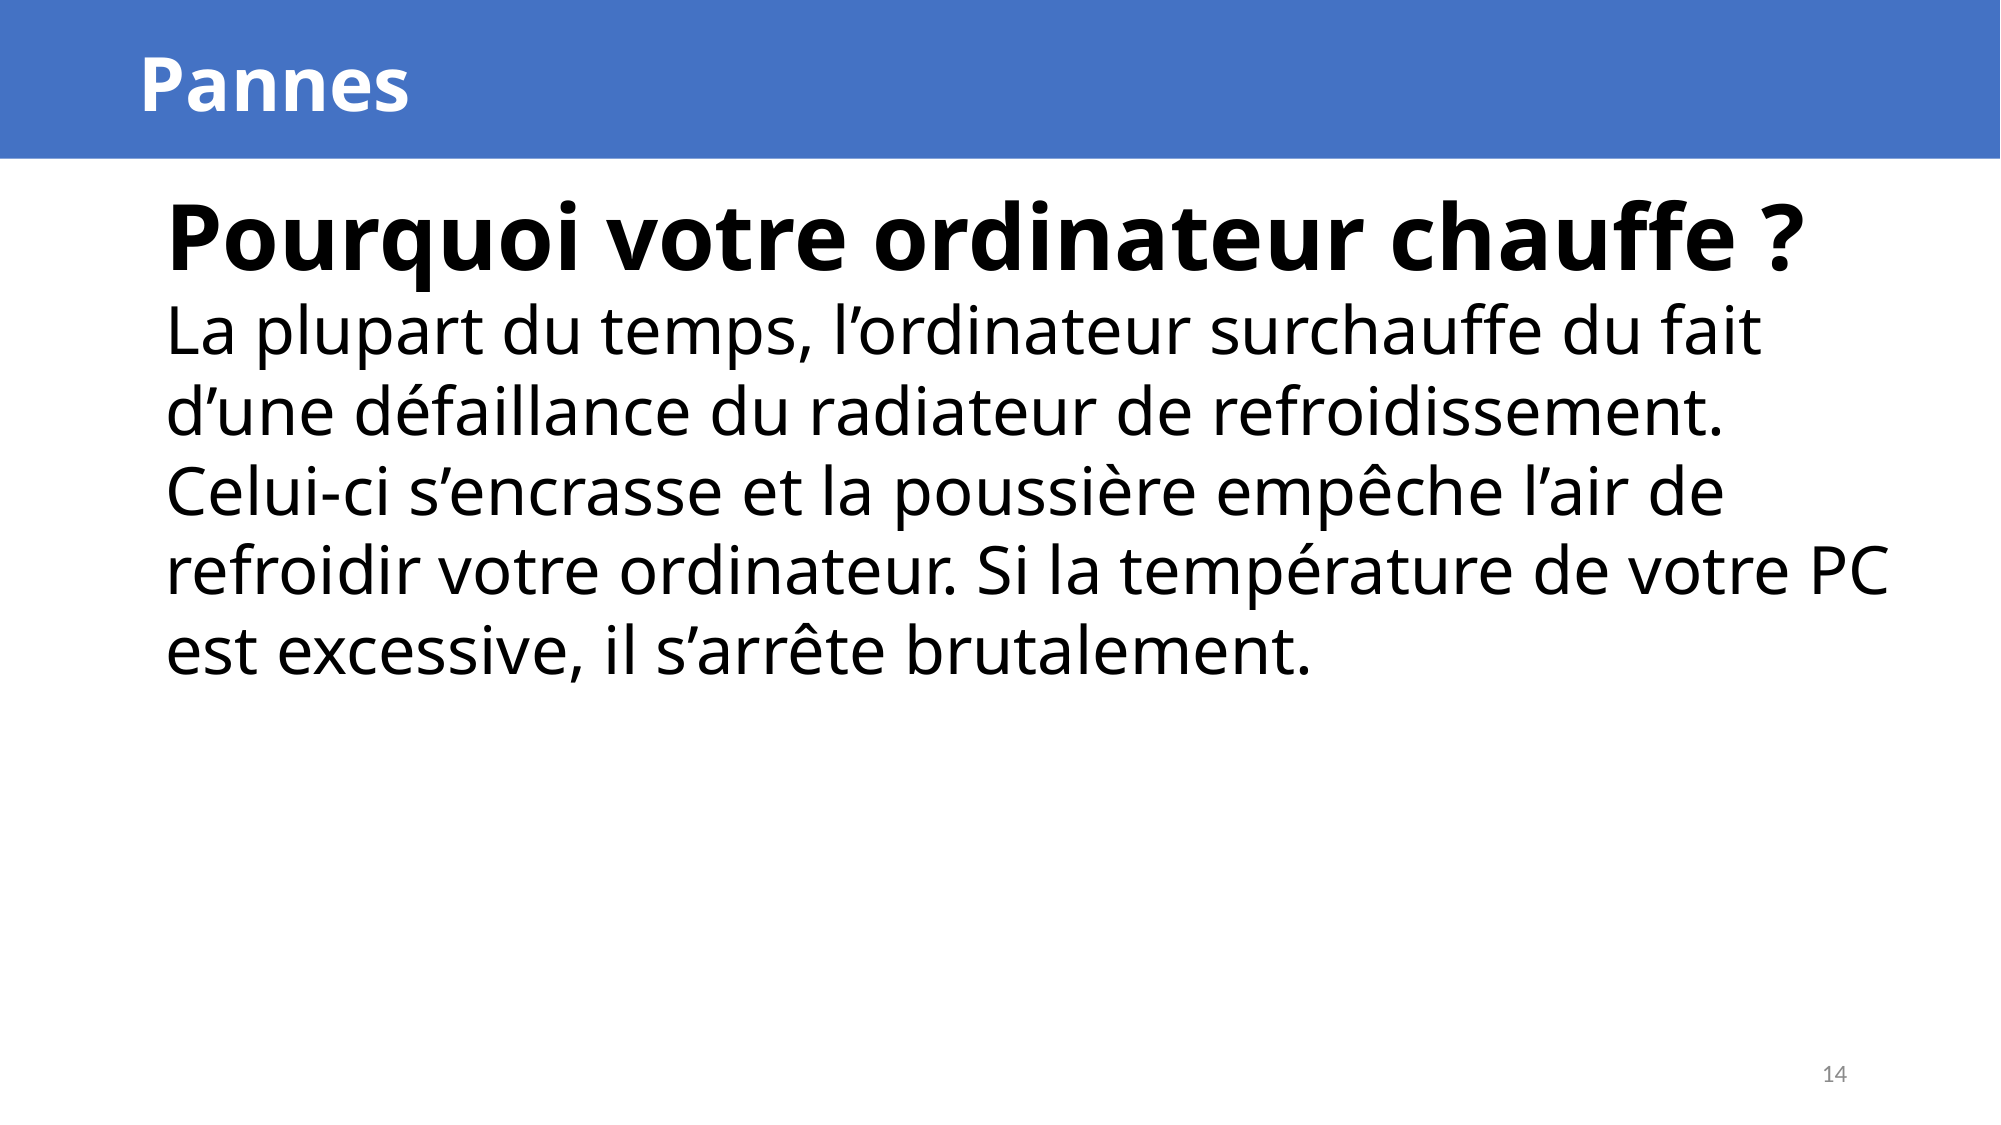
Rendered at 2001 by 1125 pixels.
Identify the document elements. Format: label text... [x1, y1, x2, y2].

text_box Pannes [123, 39, 1583, 132]
text_box Pourquoi votre ordinateur chauffe ? La plupart du temps, l’ordinateur surchauffe du fait d’une défaillance du radiateur de refroidissement. Celui-ci s’encrasse et la poussière empêche l’air de refroidir votre ordinateur. Si la température de votre PC est excessive, il s’arrête brutalement. [150, 171, 1925, 776]
slide_number 14 [1412, 1042, 1863, 1103]
text_box [0, 0, 2000, 160]
